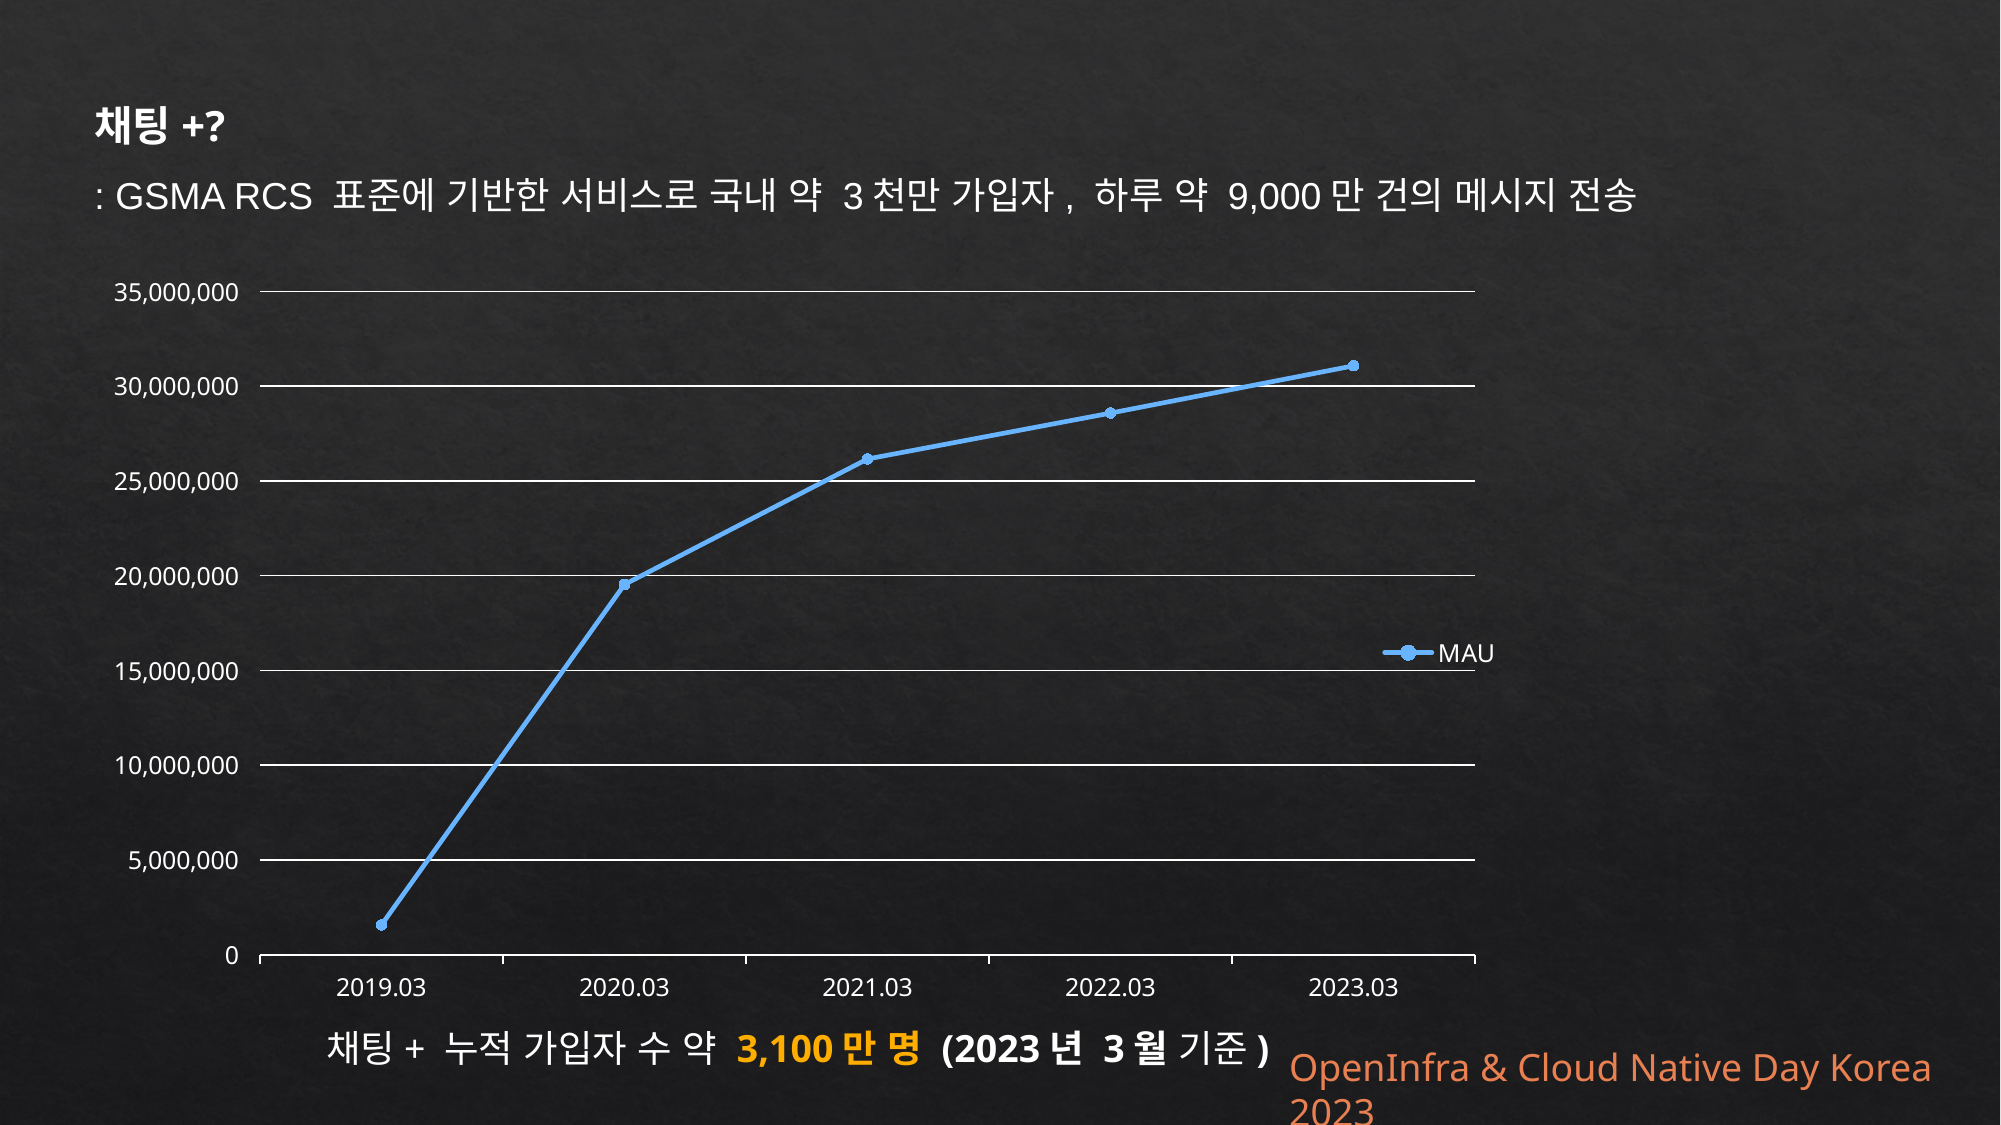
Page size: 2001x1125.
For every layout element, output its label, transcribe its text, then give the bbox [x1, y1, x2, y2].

text_box 채팅+ 누적 가입자 수 약 3,100만 명 (2023년 3월 기준) [311, 1042, 1285, 1077]
chart [79, 274, 1517, 1031]
text_box 채팅+? : GSMA RCS 표준에 기반한 서비스로 국내 약 3천만 가입자, 하루 약 9,000만 건의 메시지 전송 [79, 67, 1772, 225]
